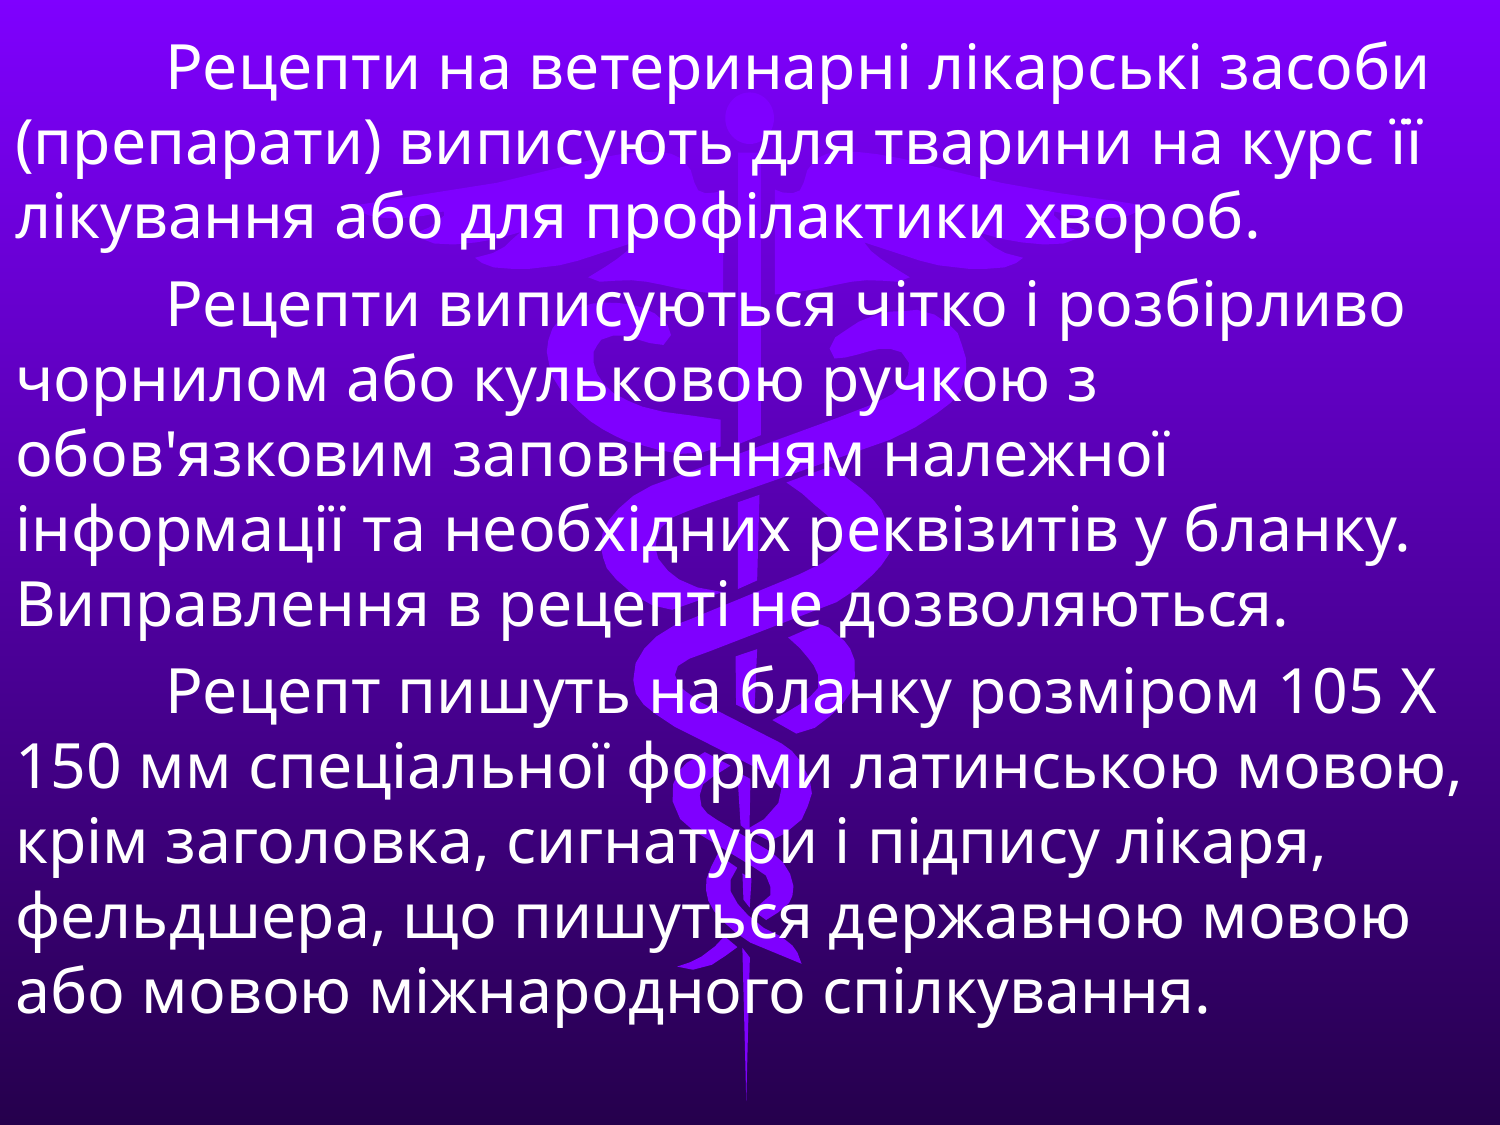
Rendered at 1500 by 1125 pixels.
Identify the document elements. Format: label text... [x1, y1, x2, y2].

list Рецепти на ветеринарні лікарські засоби (препарати) виписують для тварини на курс її лікування або для профілактики хвороб. Рецепти виписуються чітко і розбірливо чорнилом або кульковою ручкою з обов'язковим заповненням належної інформації та необхідних реквізитів у бланку. Виправлення в рецепті не дозволяються. Рецепт пишуть на бланку розміром 105 Х 150 мм спеціальної форми латинською мовою, крім заголовка, сигнатури і підпису лікаря, фельдшера, що пишуться державною мовою або мовою міжнародного спілкування. [0, 19, 1500, 1125]
